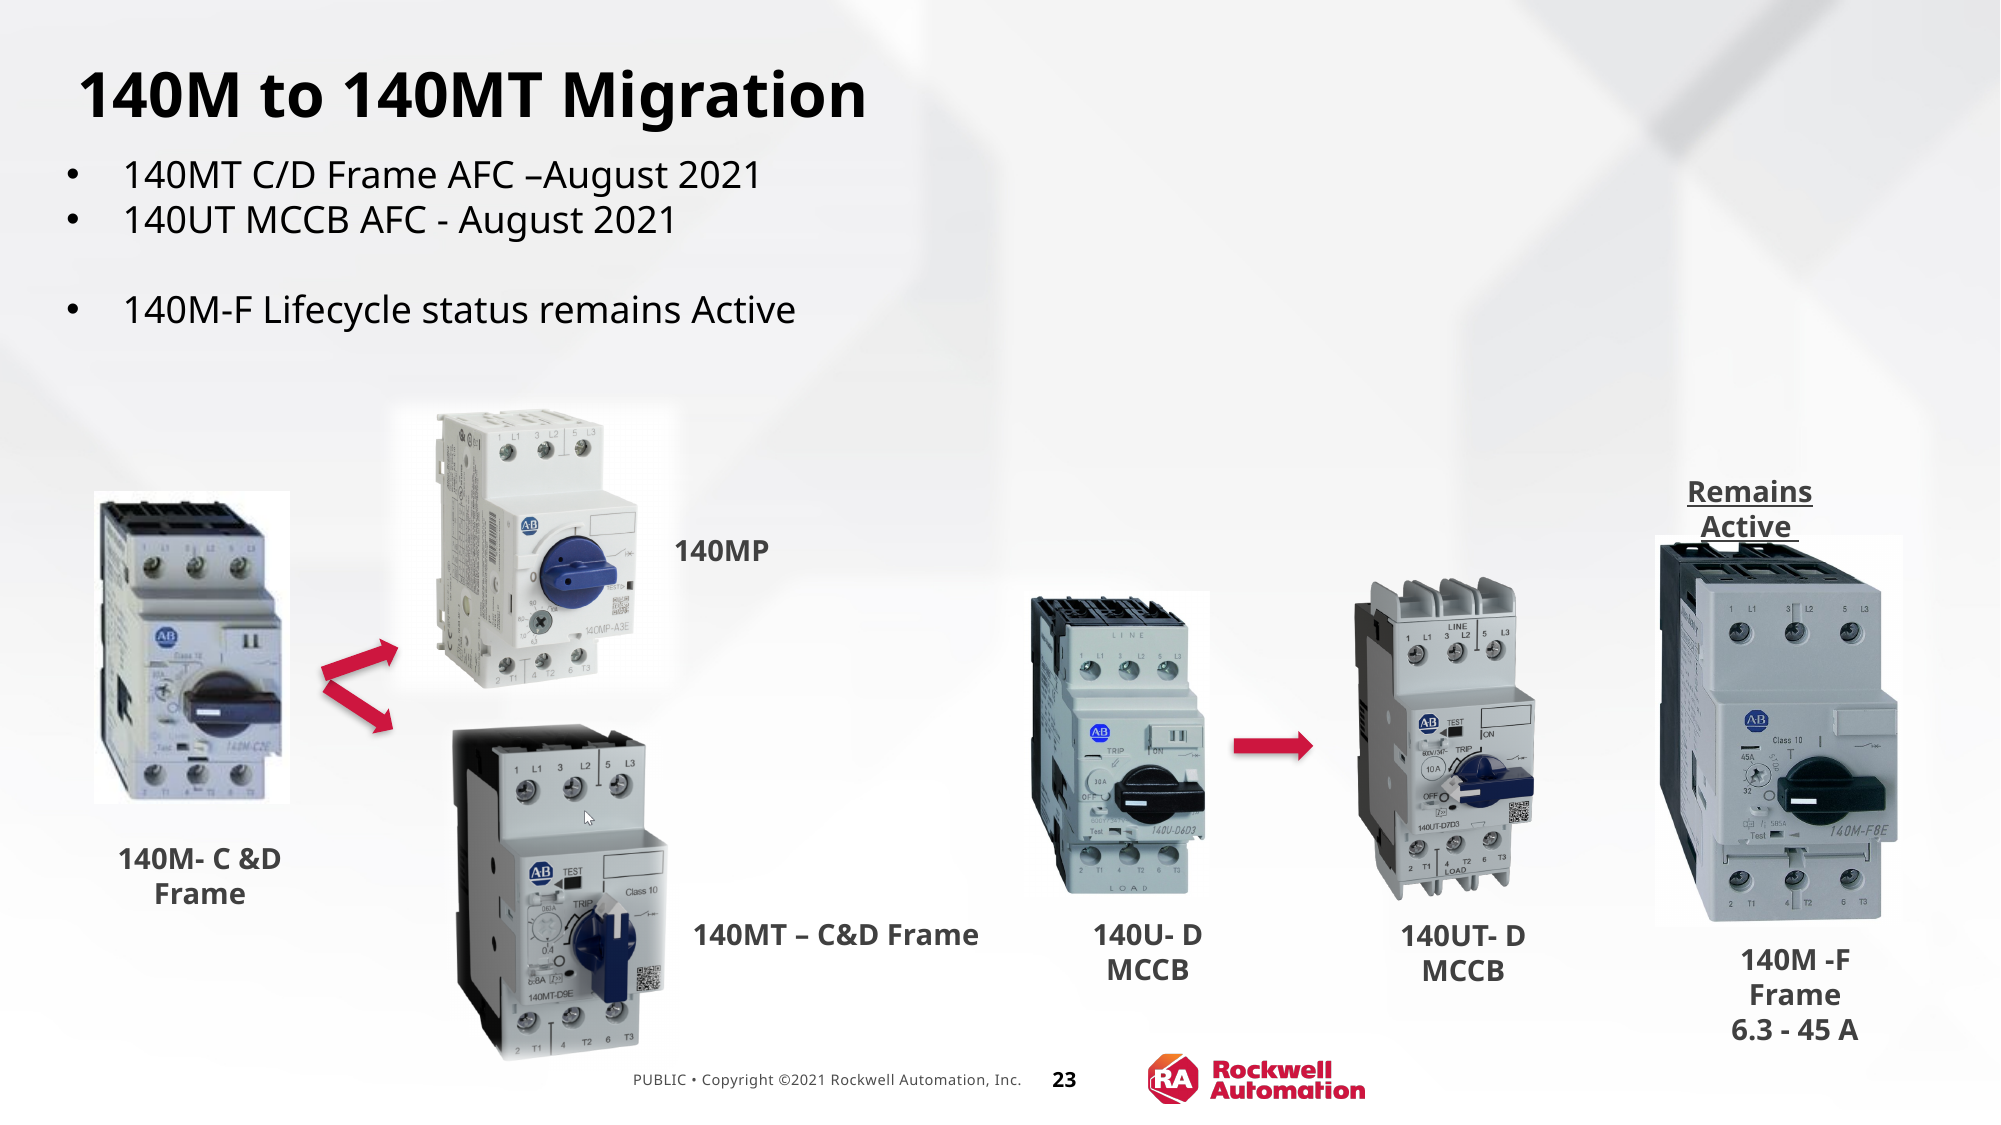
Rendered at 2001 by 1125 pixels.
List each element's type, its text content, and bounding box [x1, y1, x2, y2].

title 140M to 140MT Migration [62, 54, 1938, 139]
text_box 140M- C &D Frame [93, 832, 307, 918]
picture [0, 0, 2001, 1125]
text_box 140UT- D MCCB [1339, 944, 1587, 995]
text_box [322, 685, 394, 734]
picture [1130, 1036, 1383, 1122]
text_box [1233, 738, 1244, 754]
text_box 140U- D MCCB [1041, 909, 1255, 994]
text_box [320, 650, 368, 682]
text_box 140M -F Frame 6.3 - 45 A [1680, 933, 1911, 1054]
text_box 140MP [701, 525, 983, 576]
text_box 140MT C/D Frame AFC –August 2021 140UT MCCB AFC - August 2021 140M-F Lifecycle status remains Active [51, 143, 1340, 384]
text_box 140MT – C&D Frame [685, 909, 998, 959]
text_box Remains Active [1626, 466, 1874, 551]
